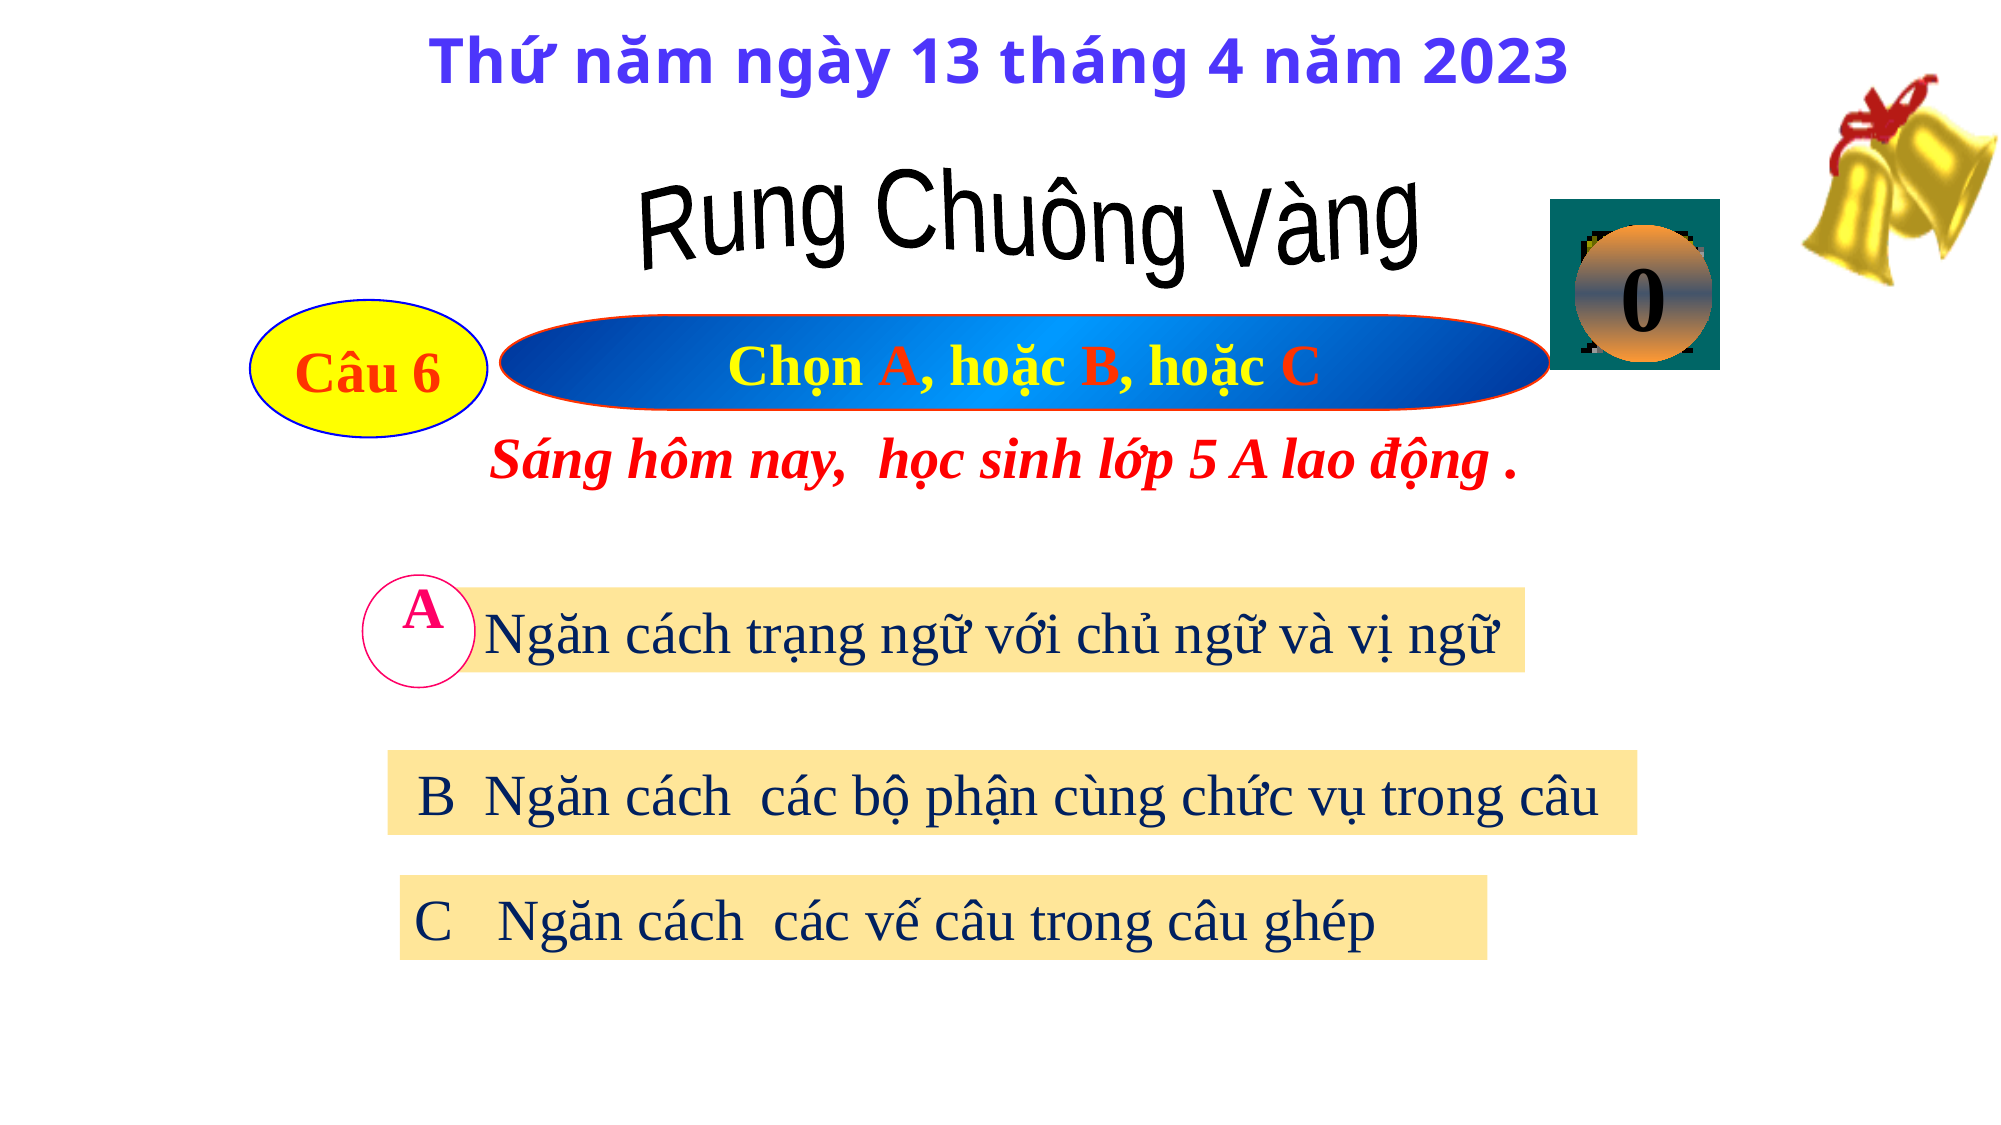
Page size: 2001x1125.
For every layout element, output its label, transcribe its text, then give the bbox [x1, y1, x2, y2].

text_box C Ngăn cách các vế câu trong câu ghép [399, 875, 1488, 960]
text_box Câu 6 [249, 299, 488, 438]
text_box A Ngăn cách trạng ngữ với chủ ngữ và vị ngữ [455, 587, 1525, 673]
picture [1762, 59, 2000, 327]
text_box A [387, 562, 438, 648]
text_box B Ngăn cách các bộ phận cùng chức vụ trong câu [387, 750, 1638, 835]
text_box Sáng hôm nay, học sinh lớp 5 A lao động . [474, 412, 1538, 498]
text_box [362, 578, 475, 688]
text_box Chọn A, hoặc B, hoặc C [499, 315, 1549, 410]
picture [1549, 199, 1720, 370]
text_box Thứ năm ngày 13 tháng 4 năm 2023 [146, 13, 1854, 104]
